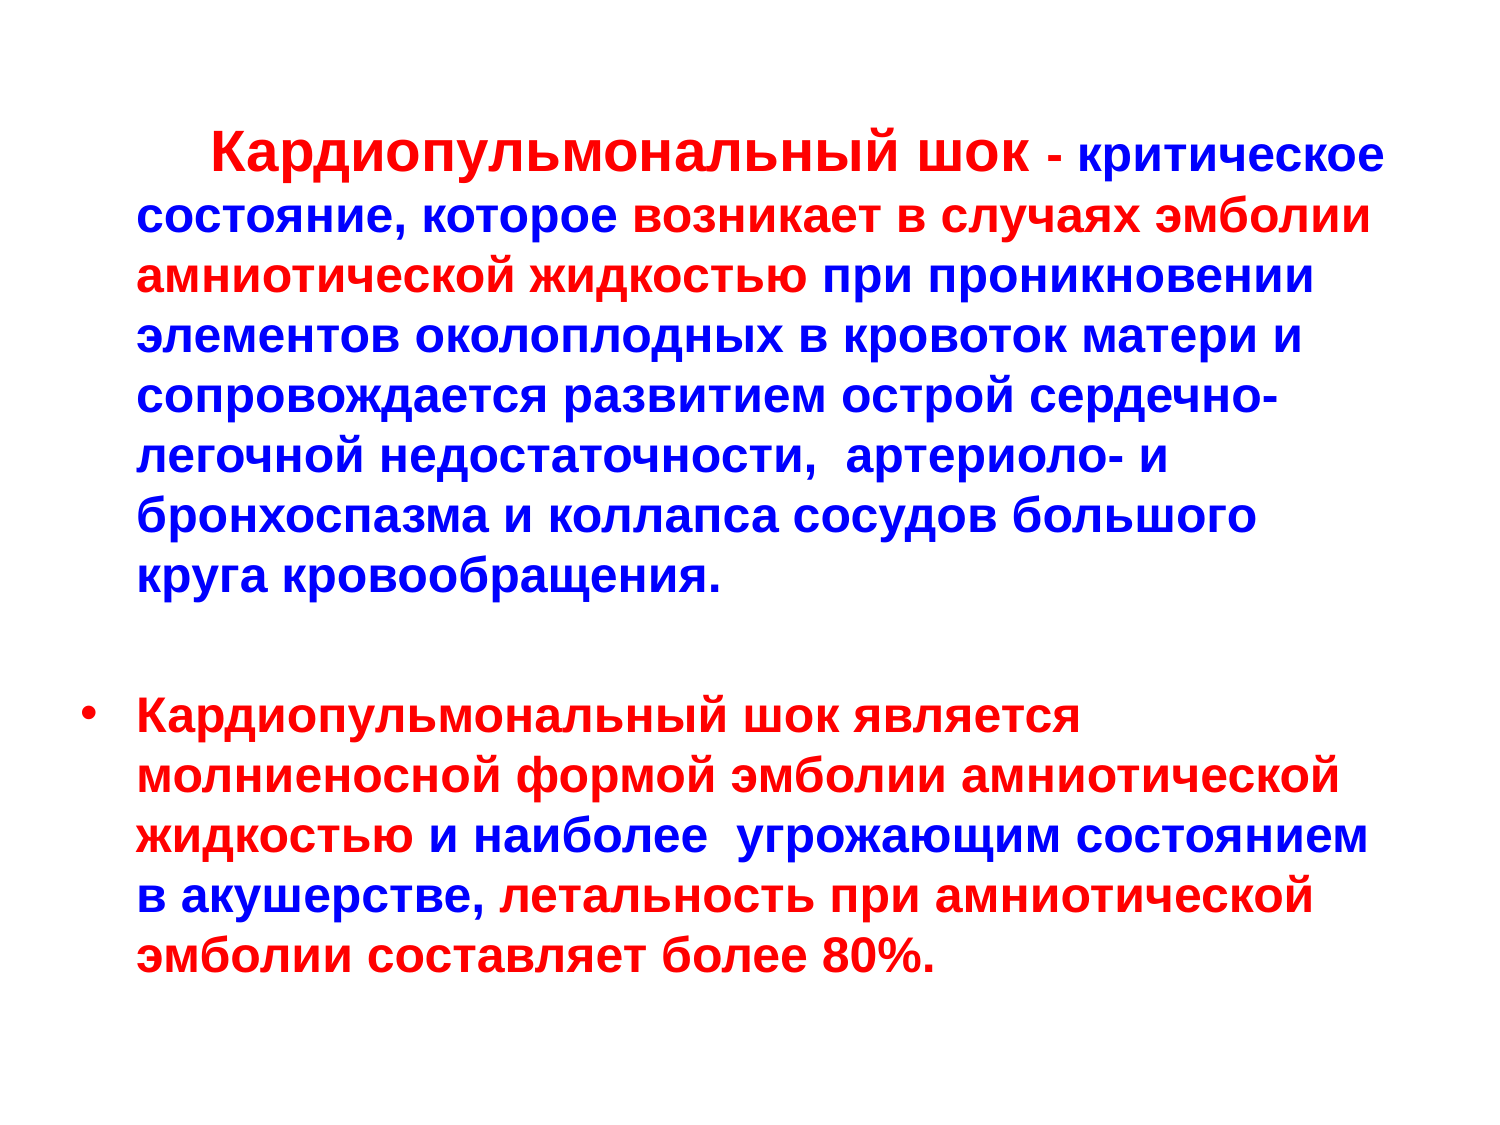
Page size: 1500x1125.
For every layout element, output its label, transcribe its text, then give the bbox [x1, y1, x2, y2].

list Кардиопульмональный шок - критическое состояние, которое возникает в случаях эмболии амниотической жидкостью при проникновении элементов околоплодных в кровоток матери и сопровождается развитием острой сердечно-легочной недостаточности, артериоло- и бронхоспазма и коллапса сосудов большого круга кровообращения. Кардиопульмональный шок является молниеносной формой эмболии амниотической жидкостью и наиболее угрожающим состоянием в акушерстве, летальность при амниотической эмболии составляет более 80%. [64, 105, 1411, 1079]
